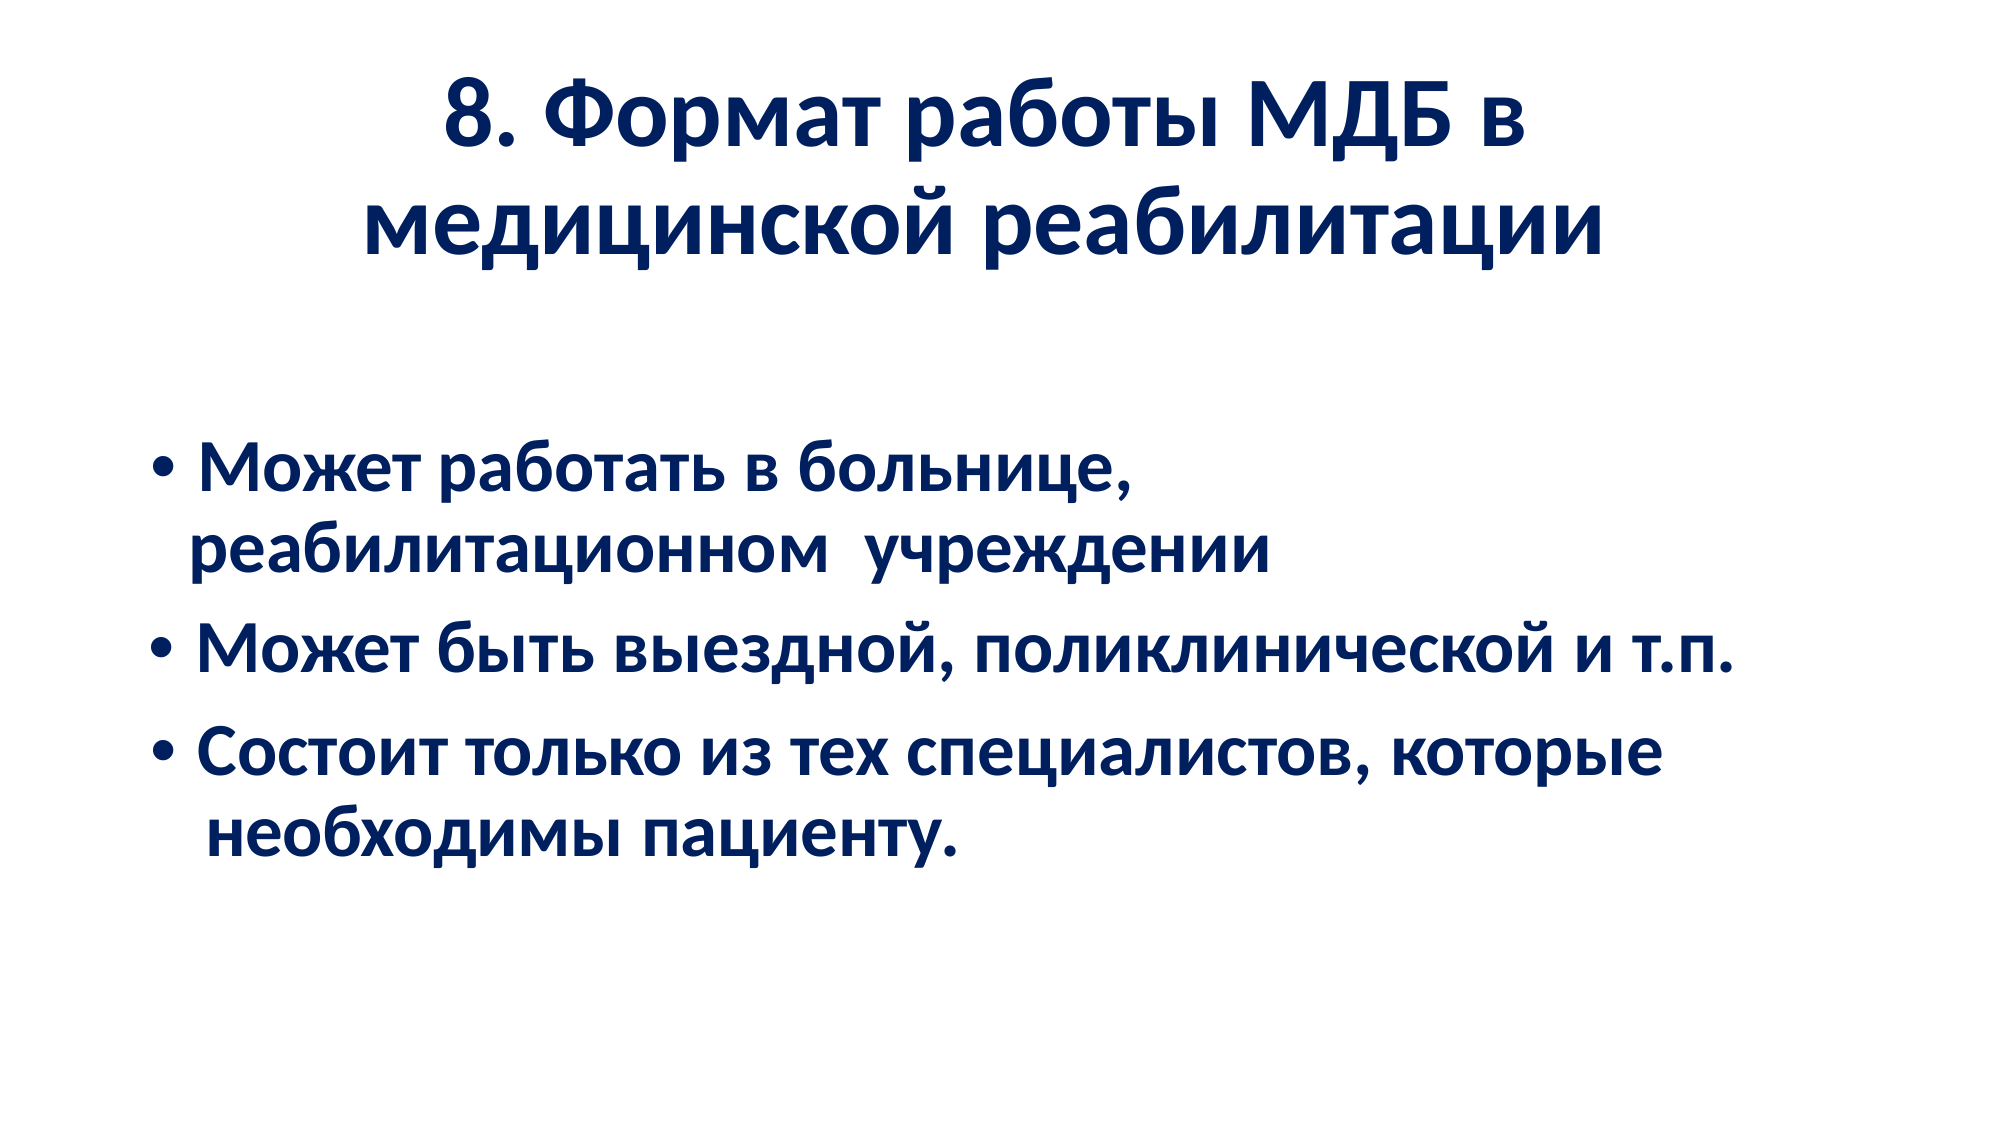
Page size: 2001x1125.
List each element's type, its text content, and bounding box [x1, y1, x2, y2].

title 8. Формат работы МДБ в медицинской реабилитации [76, 5, 1924, 275]
text_box • Может работать в больнице, реабилитационном учреждении • Может быть выездной, поликлинической и т.п. • Состоит только из тех специалистов, которые необходимы пациенту. [148, 412, 1791, 872]
